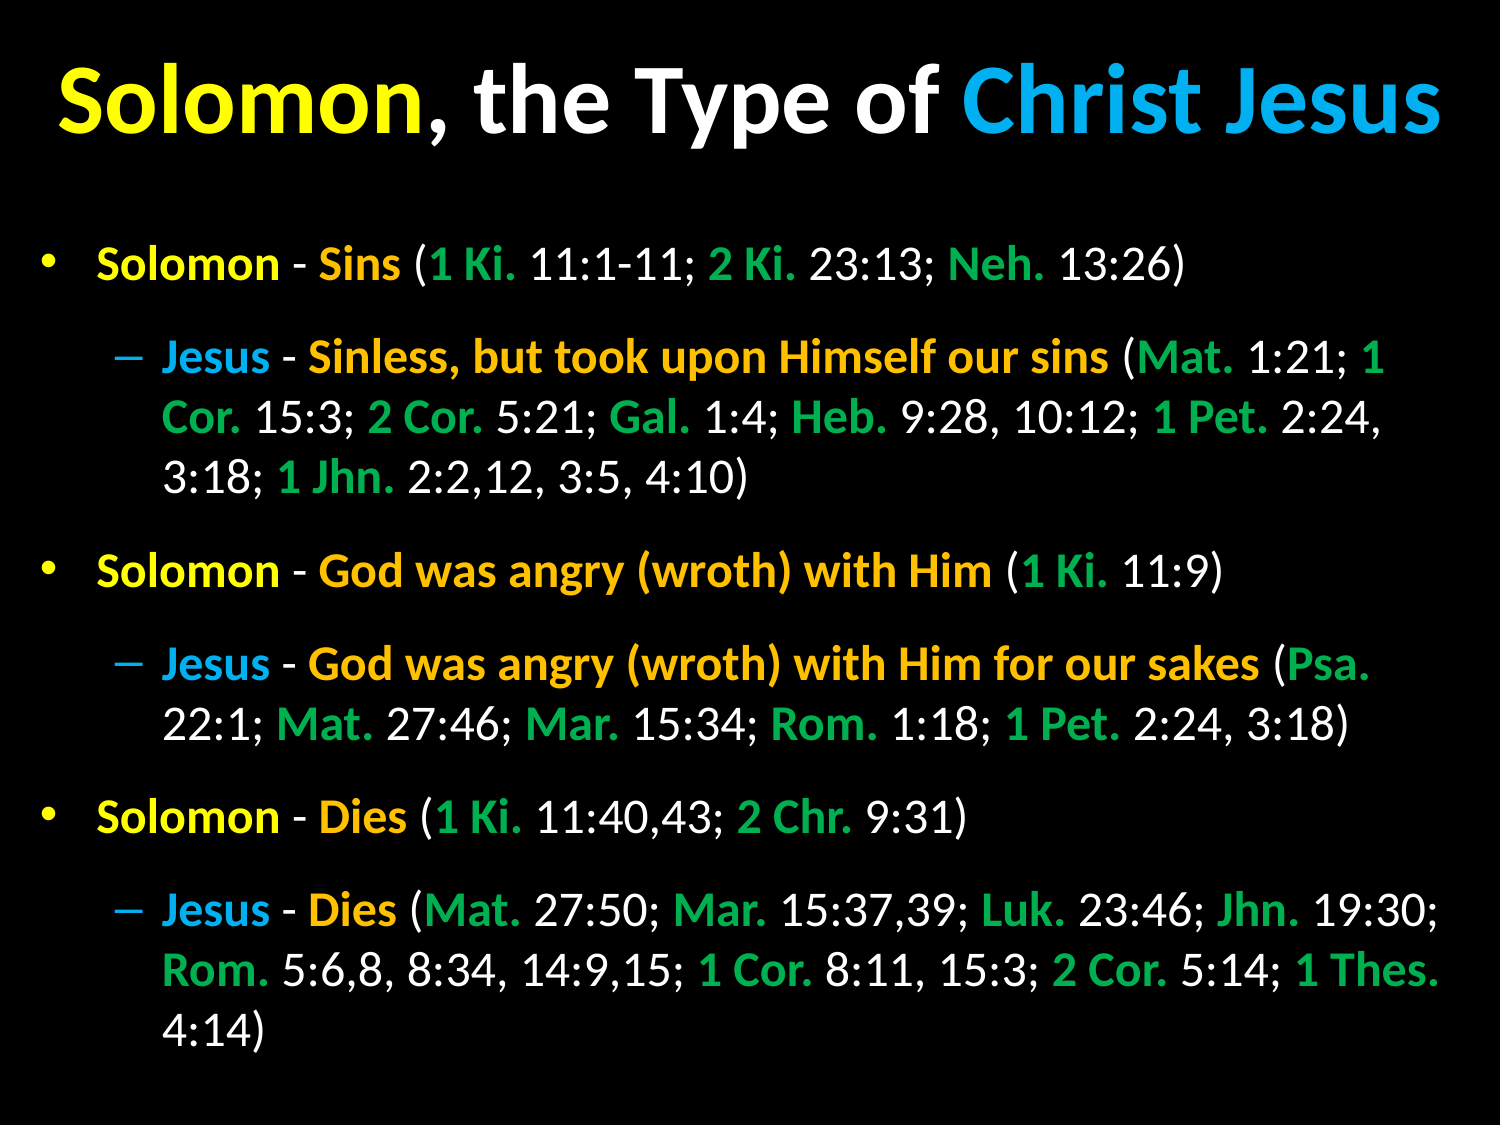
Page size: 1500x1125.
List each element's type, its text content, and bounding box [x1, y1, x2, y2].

list Solomon - Sins (1 Ki. 11:1-11; 2 Ki. 23:13; Neh. 13:26) Jesus - Sinless, but took upon Himself our sins (Mat. 1:21; 1 Cor. 15:3; 2 Cor. 5:21; Gal. 1:4; Heb. 9:28, 10:12; 1 Pet. 2:24, 3:18; 1 Jhn. 2:2,12, 3:5, 4:10) Solomon - God was angry (wroth) with Him (1 Ki. 11:9) Jesus - God was angry (wroth) with Him for our sakes (Psa. 22:1; Mat. 27:46; Mar. 15:34; Rom. 1:18; 1 Pet. 2:24, 3:18) Solomon - Dies (1 Ki. 11:40,43; 2 Chr. 9:31) Jesus - Dies (Mat. 27:50; Mar. 15:37,39; Luk. 23:46; Jhn. 19:30; Rom. 5:6,8, 8:34, 14:9,15; 1 Cor. 8:11, 15:3; 2 Cor. 5:14; 1 Thes. 4:14) [24, 187, 1475, 1100]
title Solomon, the Type of Christ Jesus [24, 0, 1475, 187]
